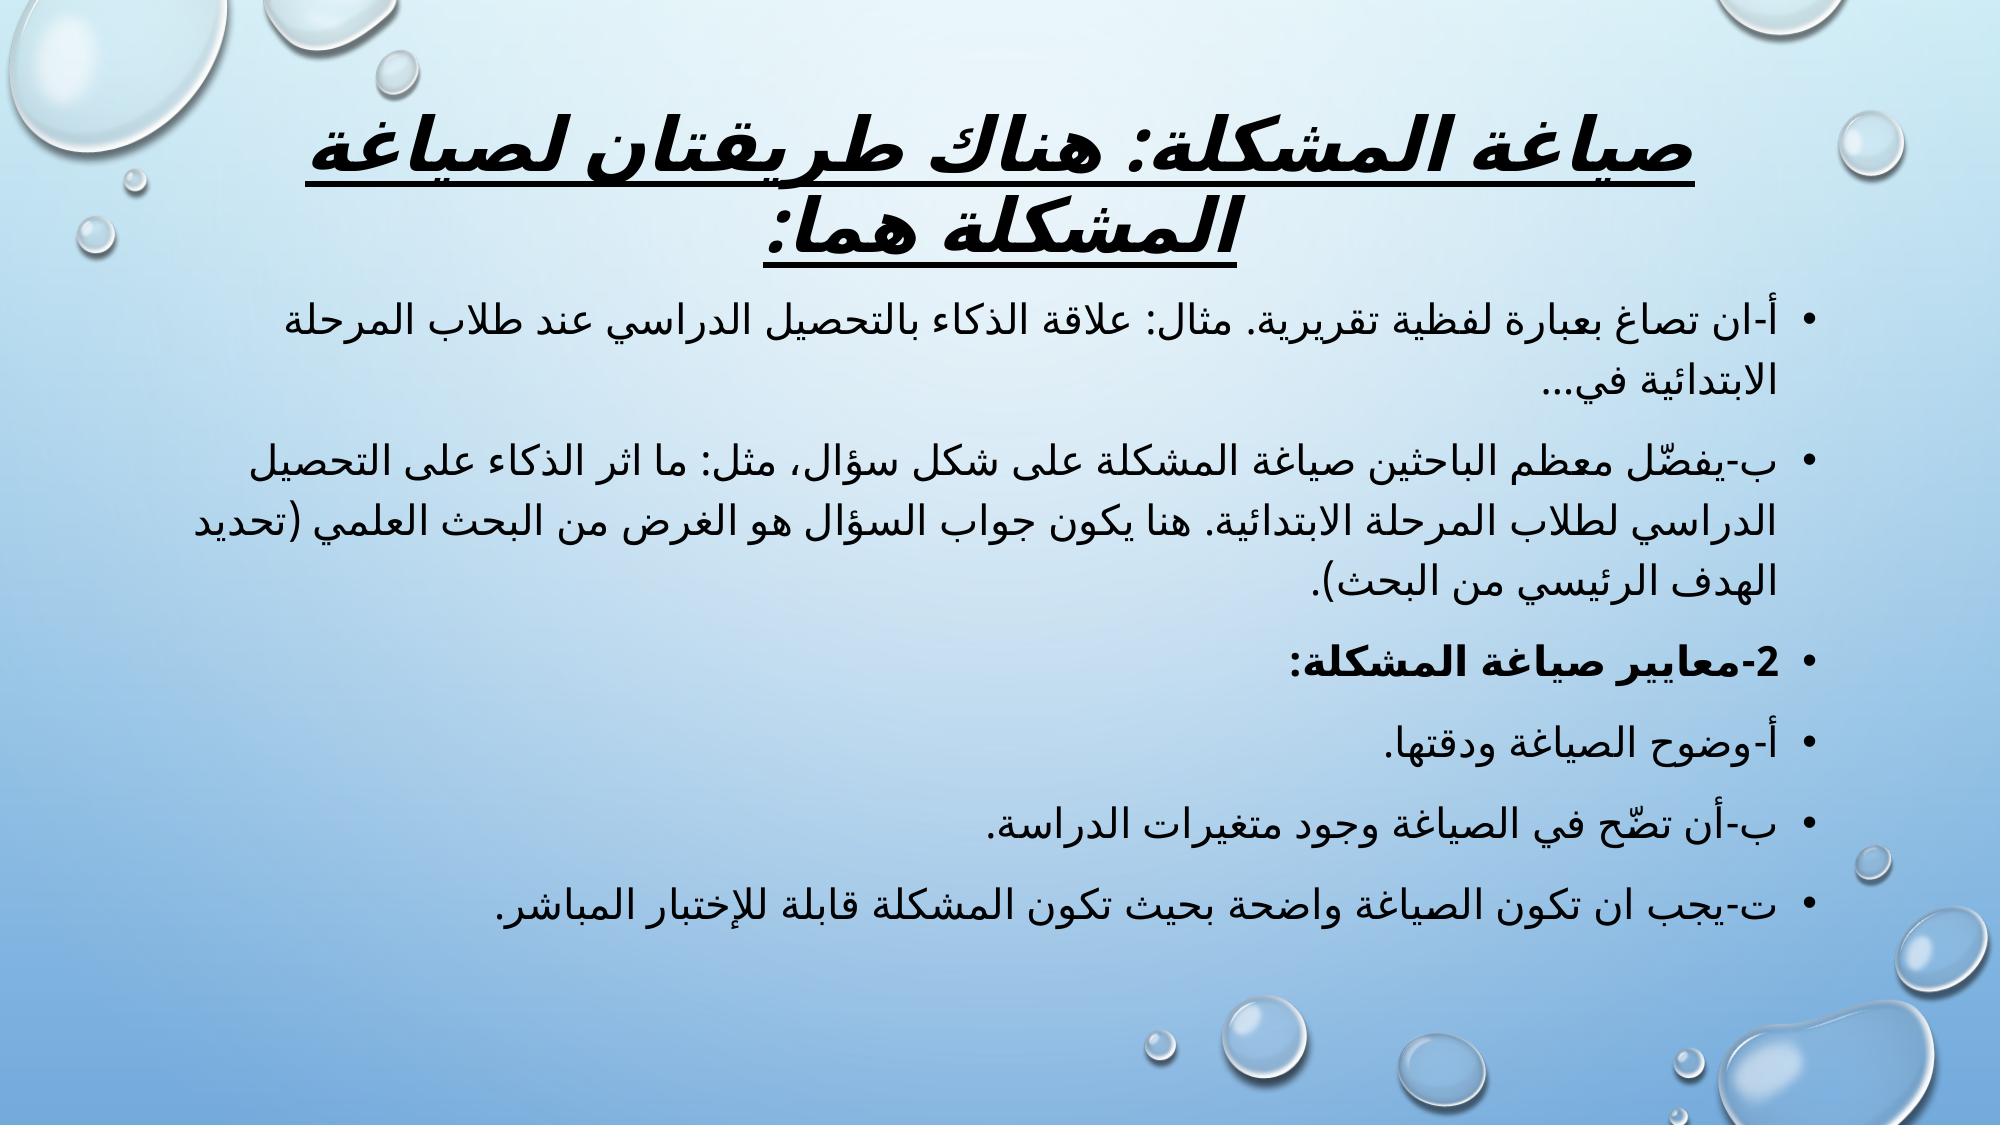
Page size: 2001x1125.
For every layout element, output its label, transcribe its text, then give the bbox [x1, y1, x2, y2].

title صياغة المشكلة: هناك طريقتان لصياغة المشكلة هما: [149, 101, 1851, 364]
list أ‌- ان تصاغ بعبارة لفظية تقريرية. مثال: علاقة الذكاء بالتحصيل الدراسي عند طلاب المرحلة الابتدائية في... ب‌- يفضّل معظم الباحثين صياغة المشكلة على شكل سؤال، مثل: ما اثر الذكاء على التحصيل الدراسي لطلاب المرحلة الابتدائية. هنا يكون جواب السؤال هو الغرض من البحث العلمي (تحديد الهدف الرئيسي من البحث). 2- معايير صياغة المشكلة: أ‌- وضوح الصياغة ودقتها. ب‌- أن تضّح في الصياغة وجود متغيرات الدراسة. ت‌- يجب ان تكون الصياغة واضحة بحيث تكون المشكلة قابلة للإختبار المباشر. [149, 275, 1832, 1008]
picture [0, 0, 2000, 1125]
